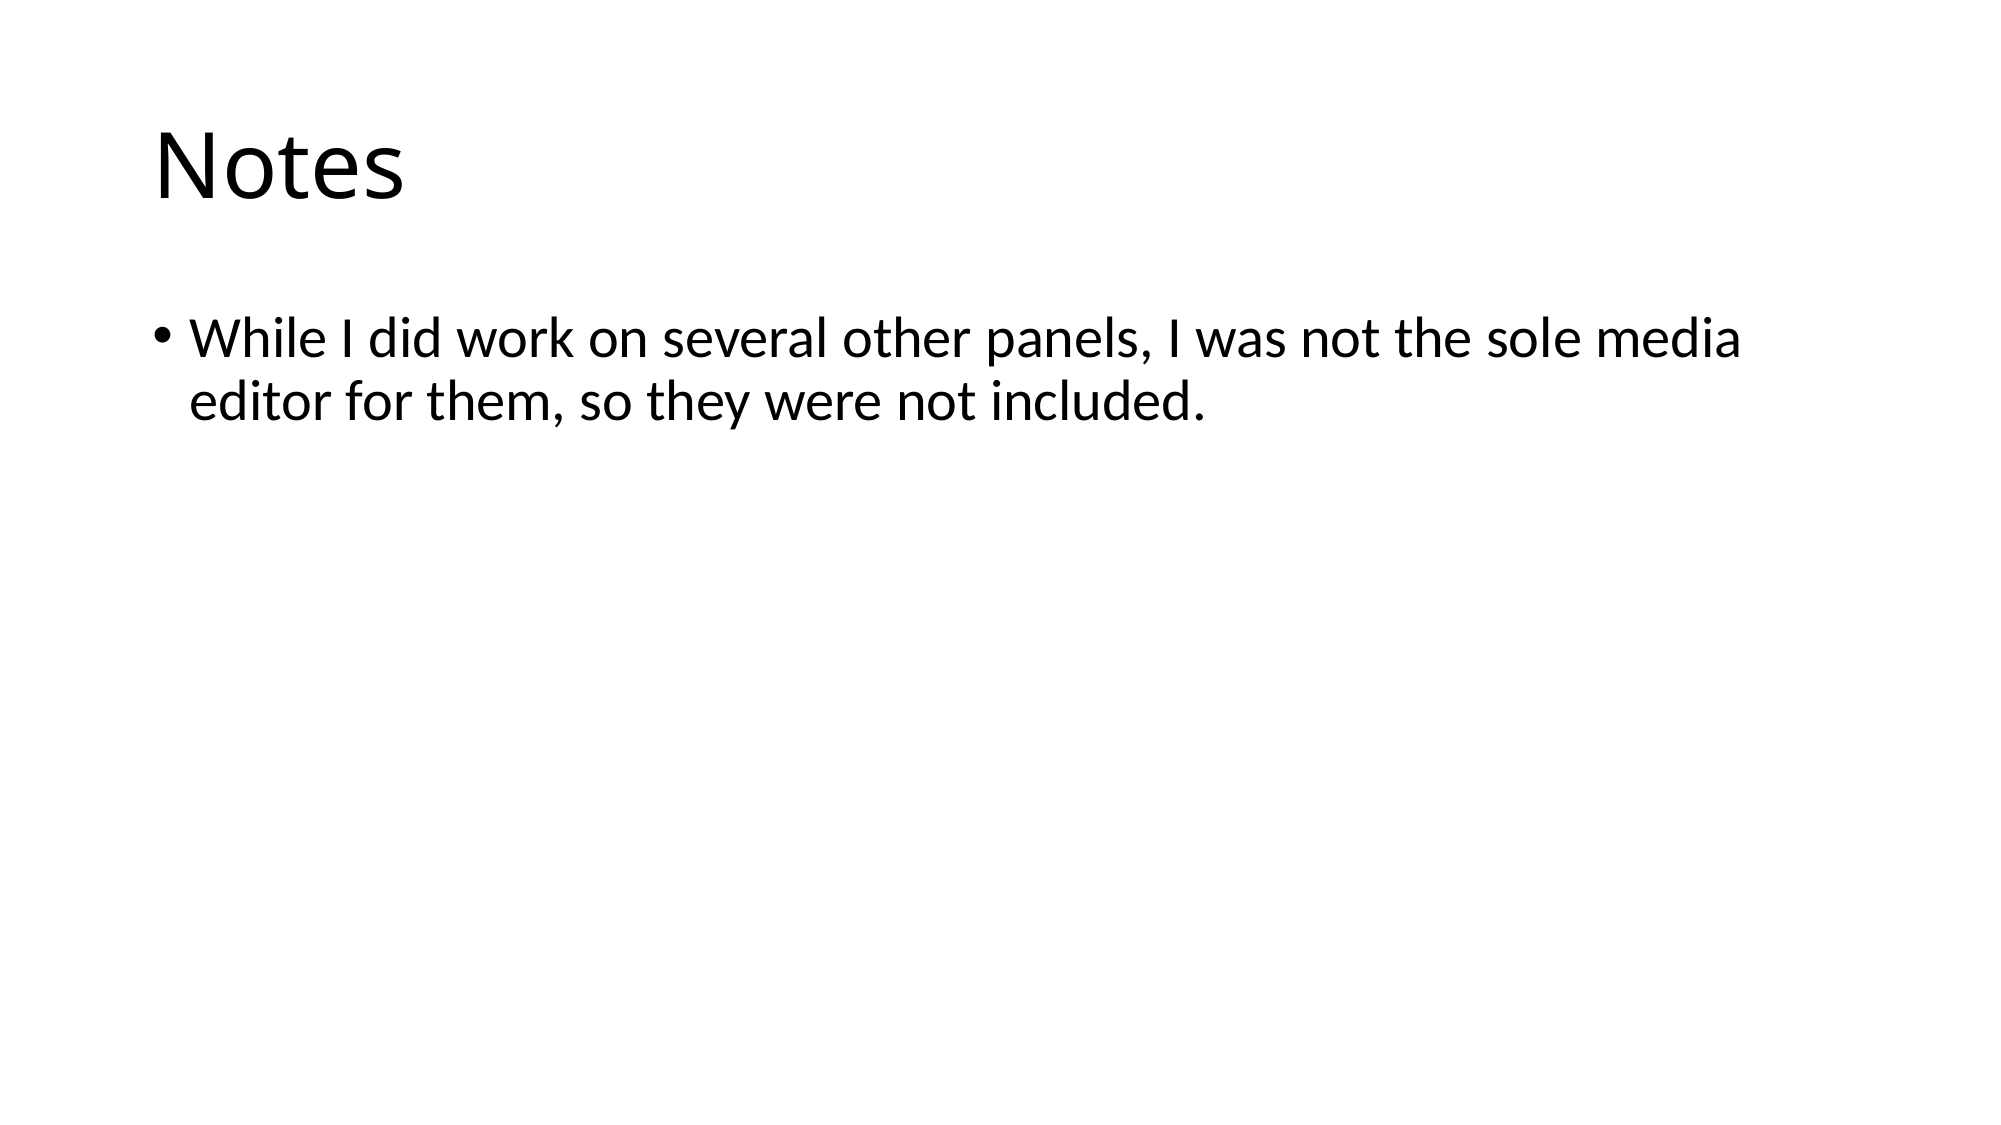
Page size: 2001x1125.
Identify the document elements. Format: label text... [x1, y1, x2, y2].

title Notes [137, 59, 1863, 278]
list While I did work on several other panels, I was not the sole media editor for them, so they were not included. [137, 299, 1863, 1014]
